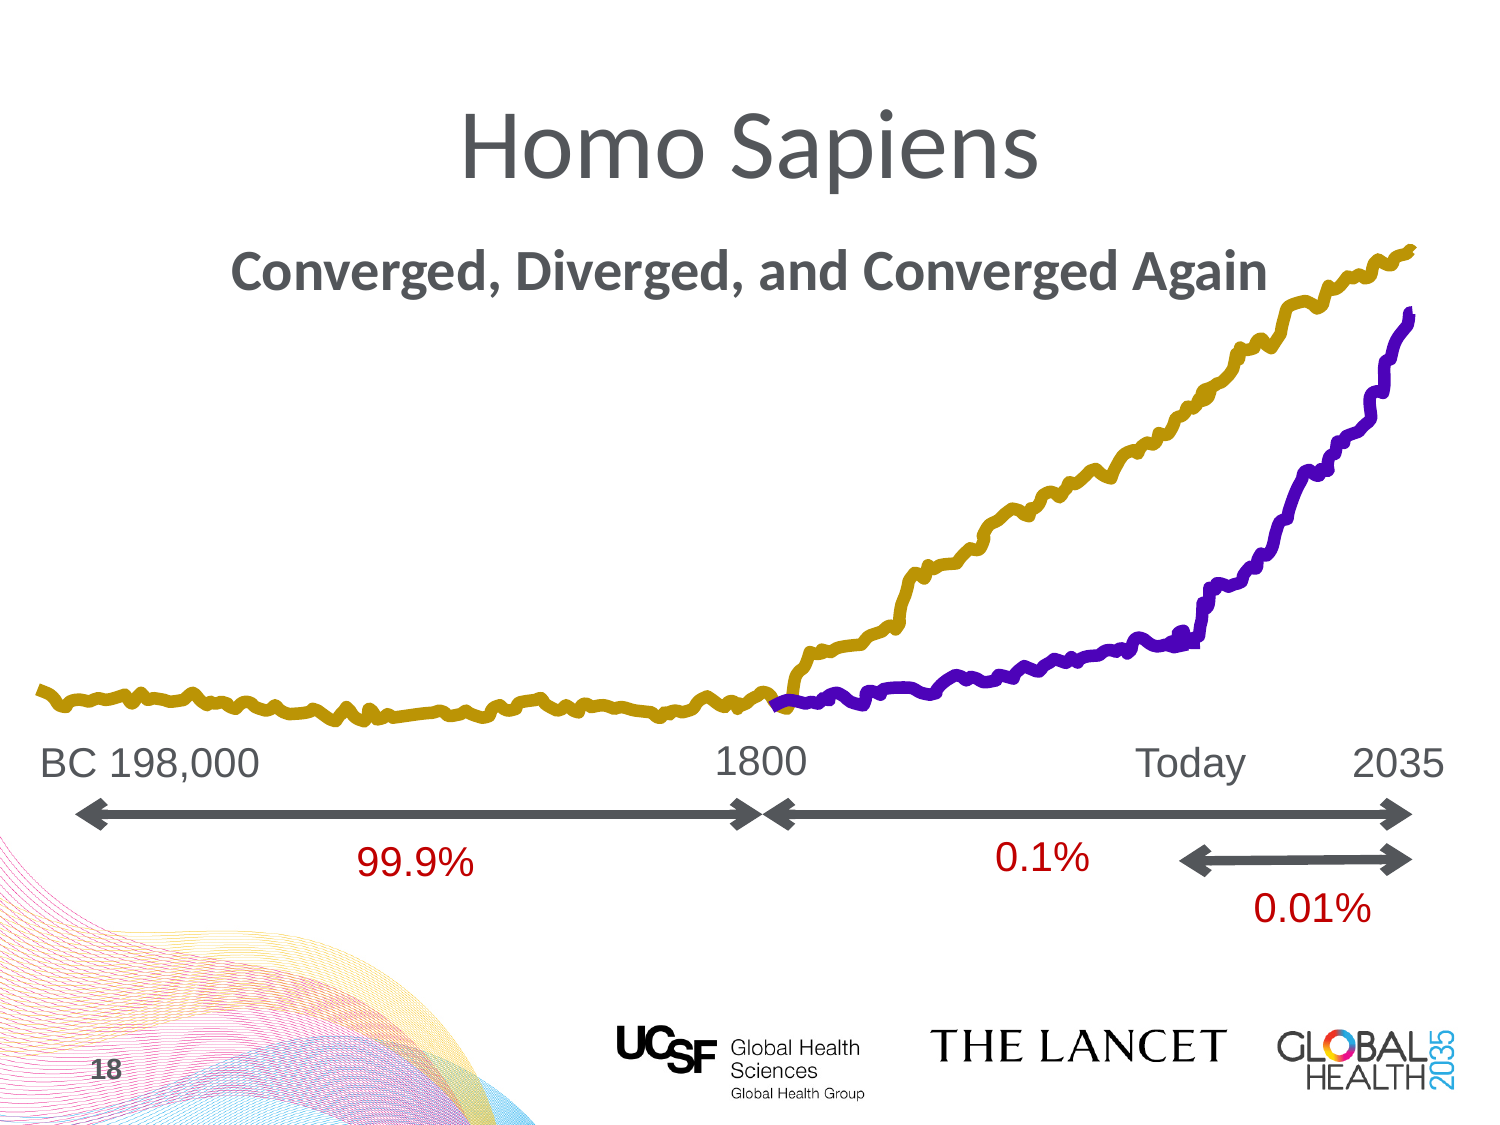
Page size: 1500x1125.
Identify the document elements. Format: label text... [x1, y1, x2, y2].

text_box 0.1% [980, 823, 1170, 887]
text_box [1189, 640, 1200, 645]
text_box BC 198,000 [24, 728, 313, 794]
picture [0, 0, 1500, 1125]
text_box [777, 705, 792, 711]
text_box [36, 687, 741, 724]
text_box 99.9% [341, 827, 531, 892]
text_box 0.01% [1238, 873, 1428, 938]
title Homo Sapiens [75, 45, 1425, 224]
text_box [1175, 310, 1413, 653]
text_box 2035 [1337, 728, 1500, 794]
slide_number 18 [75, 1037, 425, 1098]
text_box [736, 248, 1414, 709]
text_box [770, 635, 1179, 710]
list Converged, Diverged, and Converged Again [75, 224, 1425, 363]
text_box 1800 [699, 726, 867, 792]
text_box Today [1120, 728, 1323, 794]
